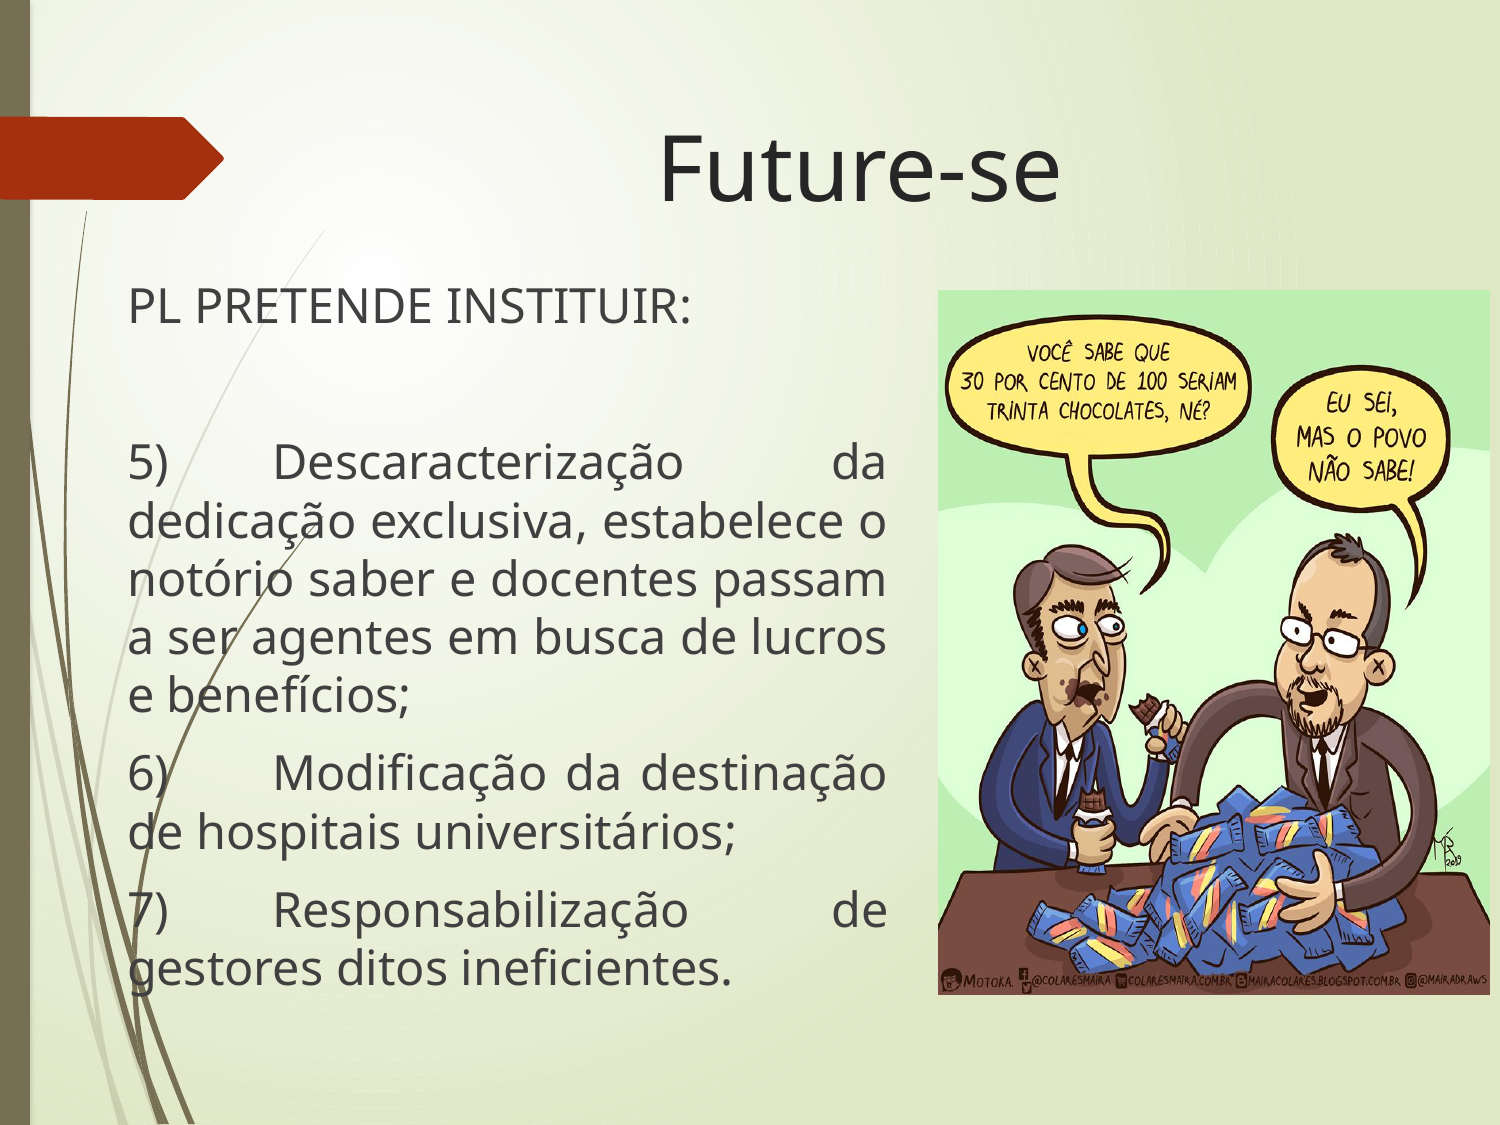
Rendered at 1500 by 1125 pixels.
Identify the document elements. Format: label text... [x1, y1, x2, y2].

list PL PRETENDE INSTITUIR: 5) Descaracterização da dedicação exclusiva, estabelece o notório saber e docentes passam a ser agentes em busca de lucros e benefícios; 6) Modificação da destinação de hospitais universitários; 7) Responsabilização de gestores ditos ineficientes. [112, 267, 904, 1051]
picture [938, 290, 1490, 996]
title Future-se [319, 102, 1400, 313]
